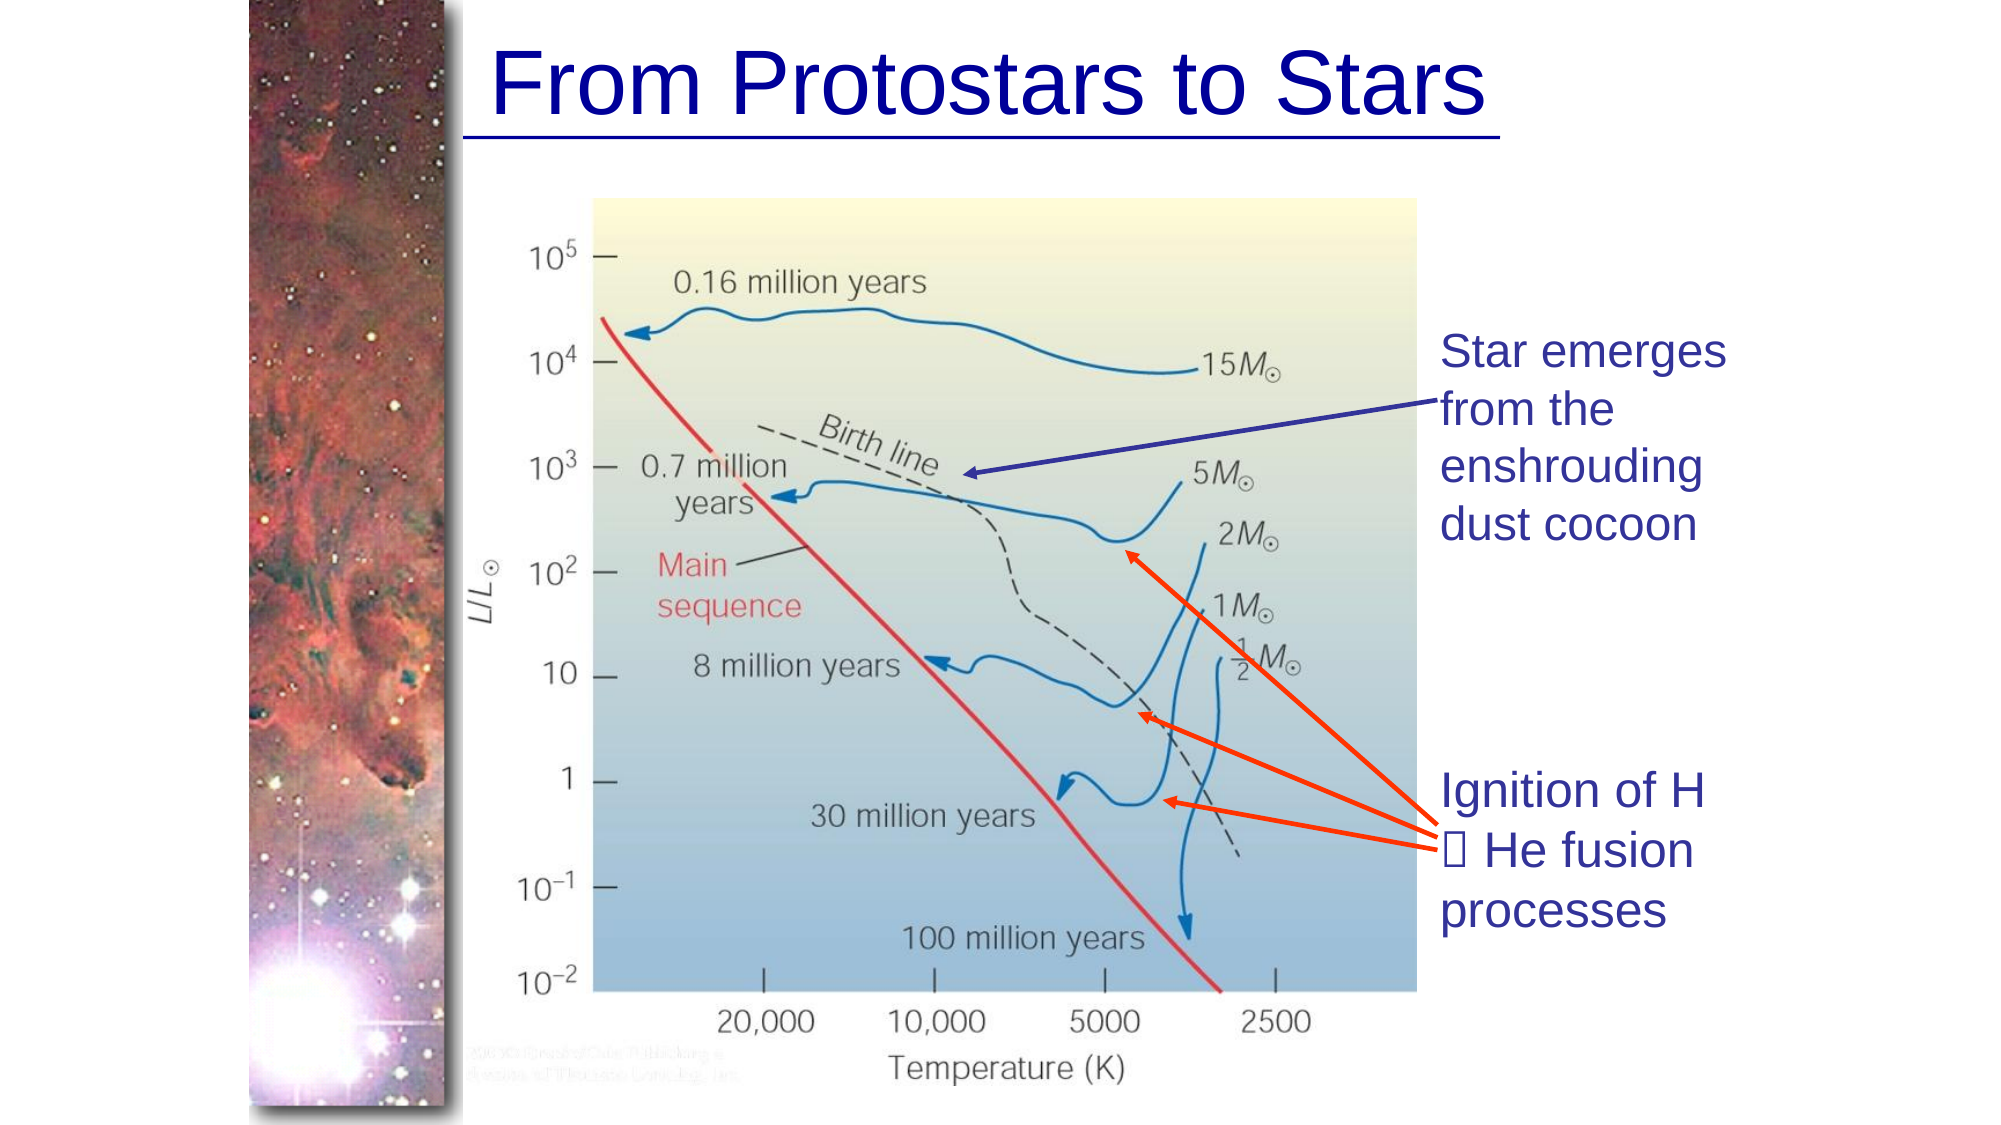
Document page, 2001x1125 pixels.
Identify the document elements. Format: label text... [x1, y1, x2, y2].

picture [249, 0, 463, 1125]
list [466, 198, 1417, 1086]
text_box Ignition of H  He fusion processes [1424, 749, 1738, 945]
title From Protostars to Stars [474, 12, 1750, 143]
text_box Star emerges from the enshrouding dust cocoon [1425, 312, 1750, 558]
